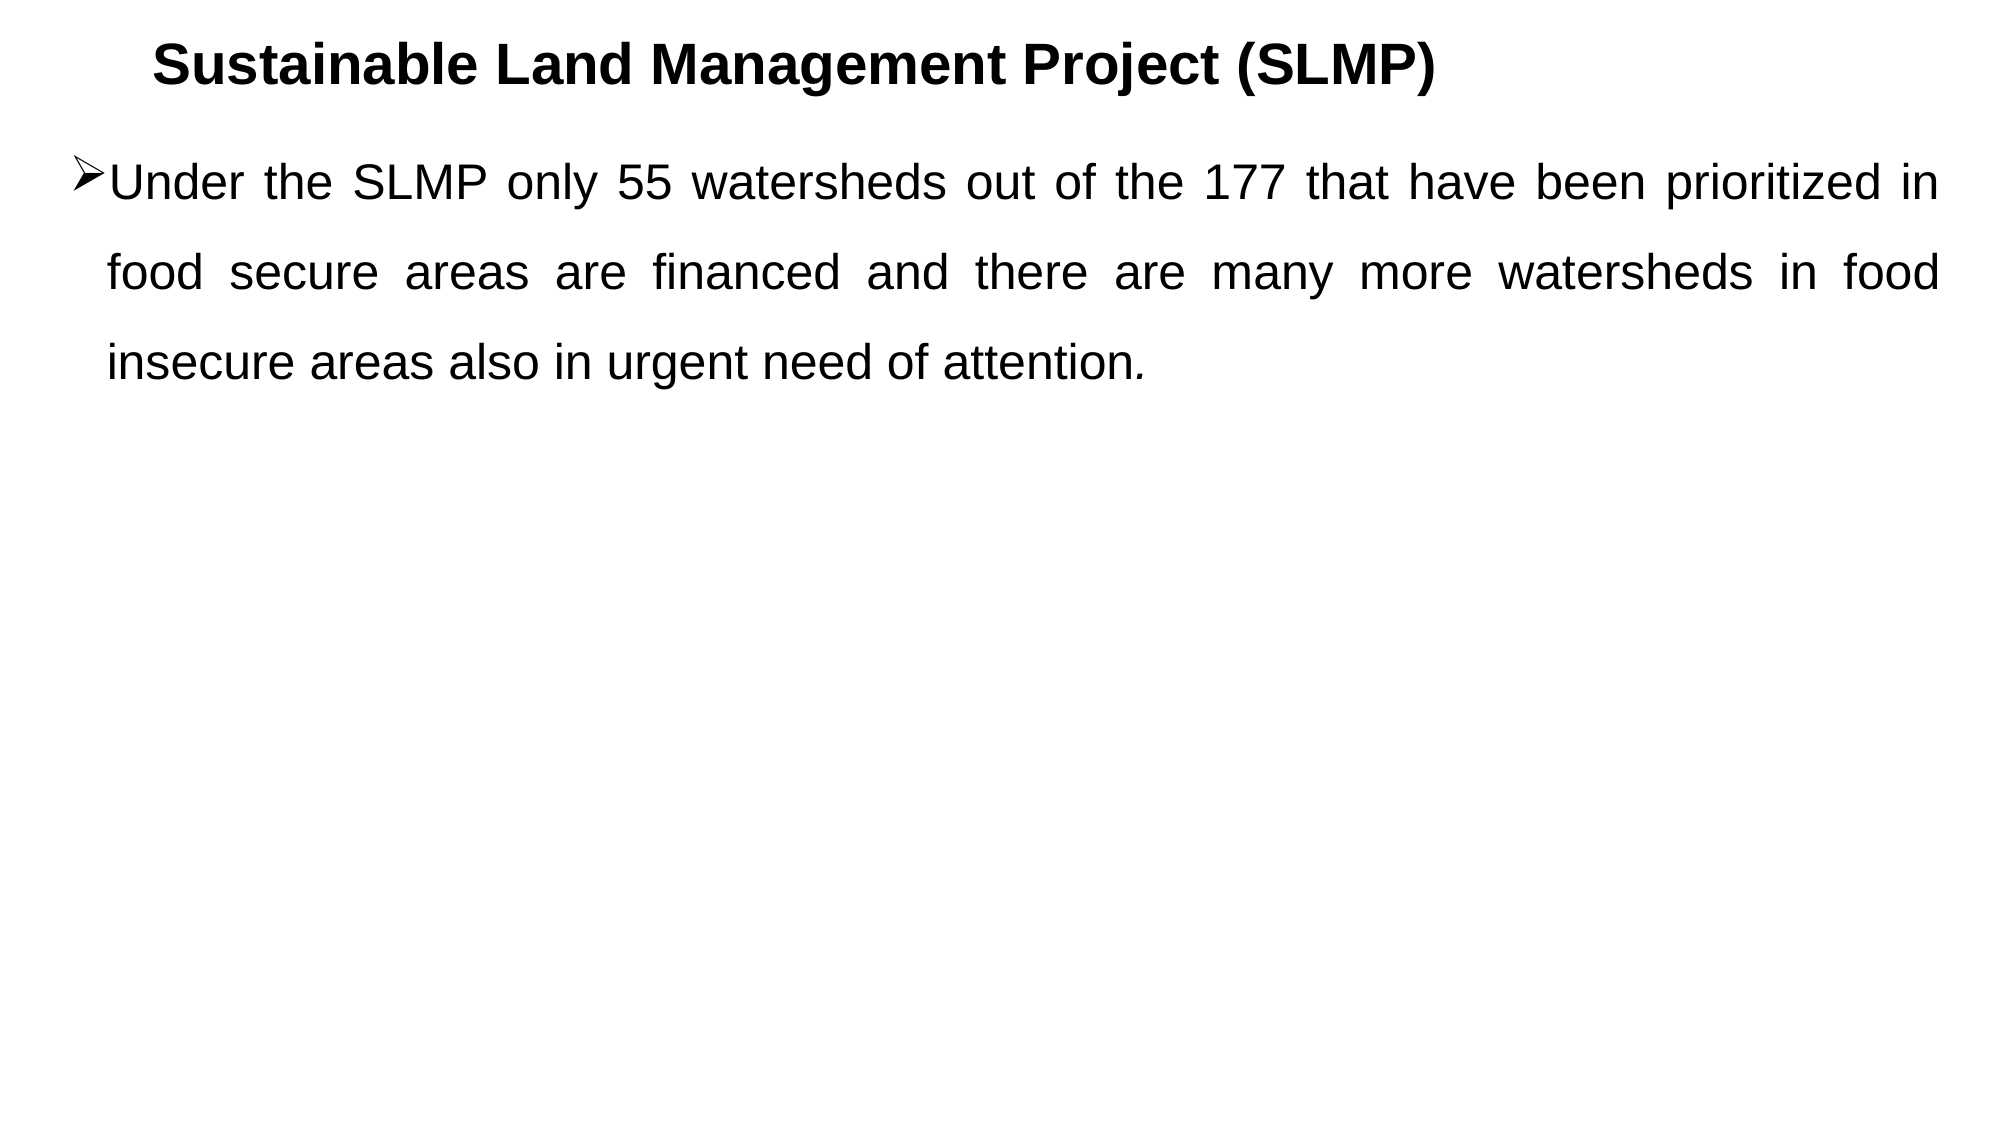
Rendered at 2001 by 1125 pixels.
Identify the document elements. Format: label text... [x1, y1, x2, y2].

list Under the SLMP only 55 watersheds out of the 177 that have been prioritized in food secure areas are financed and there are many more watersheds in food insecure areas also in urgent need of attention. [54, 111, 1957, 1083]
title Sustainable Land Management Project (SLMP) [137, 19, 1863, 111]
